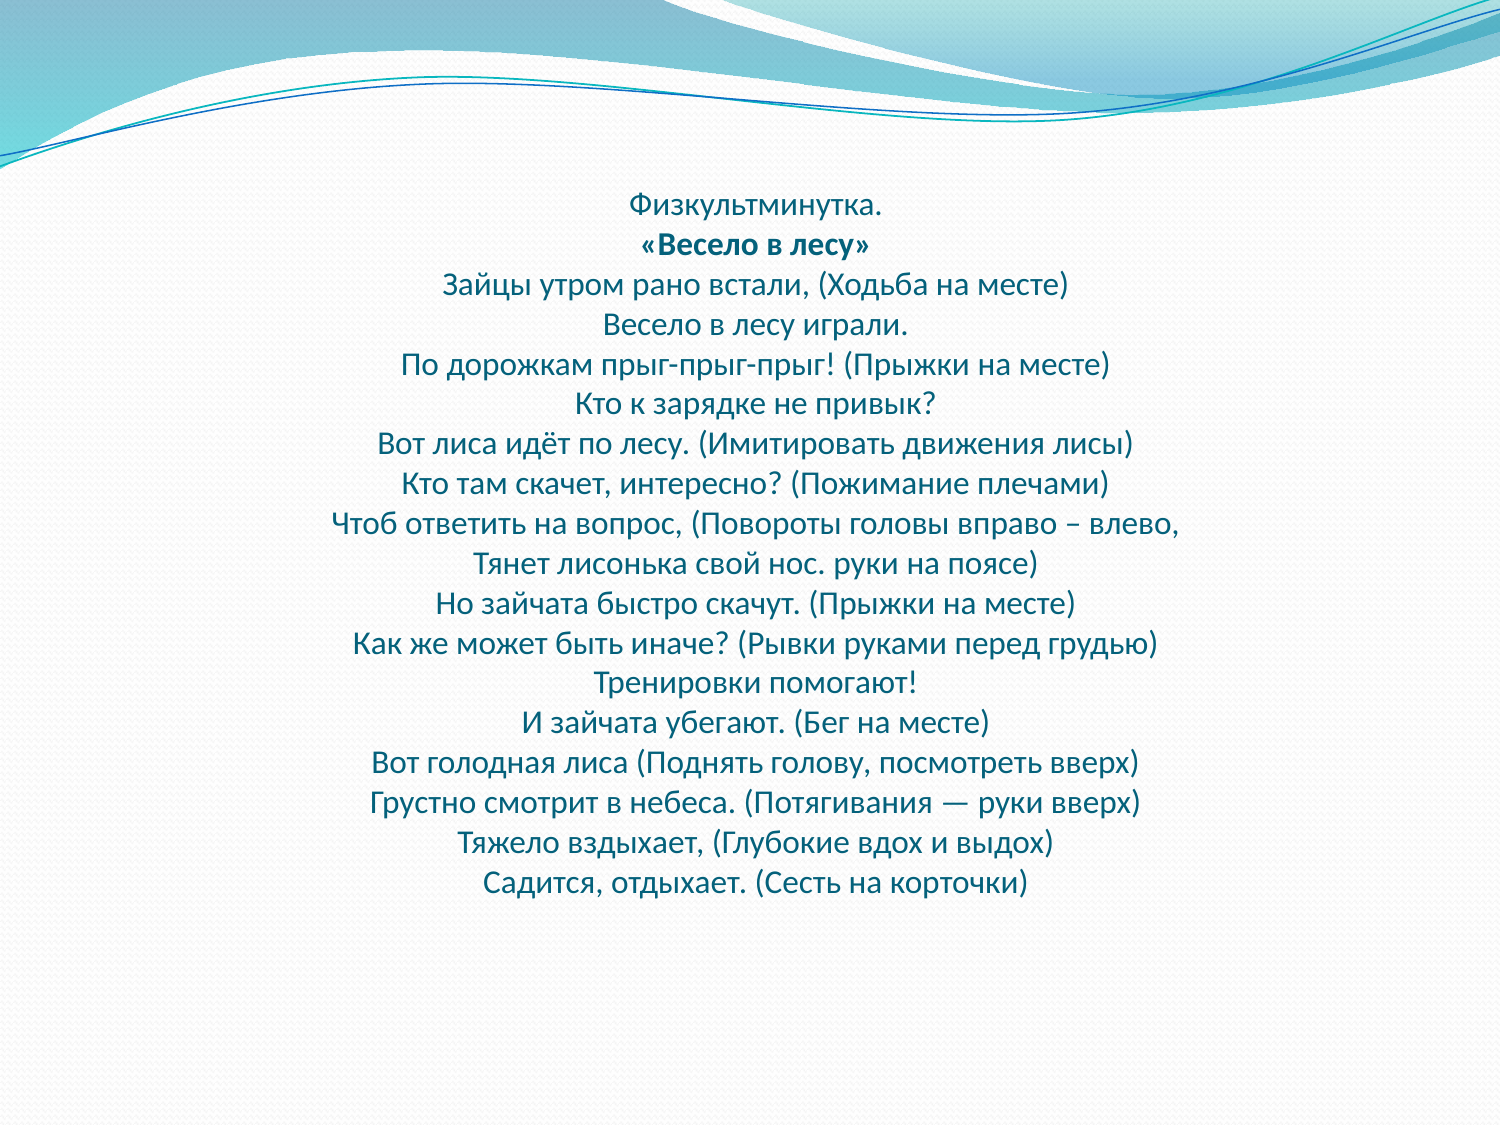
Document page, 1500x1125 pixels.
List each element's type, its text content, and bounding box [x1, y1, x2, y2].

title Физкультминутка. «Весело в лесу» Зайцы утром рано встали, (Ходьба на месте) Весело в лесу играли. По дорожкам прыг-прыг-прыг! (Прыжки на месте) Кто к зарядке не привык? Вот лиса идёт по лесу. (Имитировать движения лисы) Кто там скачет, интересно? (Пожимание плечами) Чтоб ответить на вопрос, (Повороты головы вправо – влево, Тянет лисонька свой нос. руки на поясе) Но зайчата быстро скачут. (Прыжки на месте) Как же может быть иначе? (Рывки руками перед грудью) Тренировки помогают! И зайчата убегают. (Бег на месте) Вот голодная лиса (Поднять голову, посмотреть вверх) Грустно смотрит в небеса. (Потягивания — руки вверх) Тяжело вздыхает, (Глубокие вдох и выдох) Садится, отдыхает. (Сесть на корточки) [75, 115, 1438, 1020]
